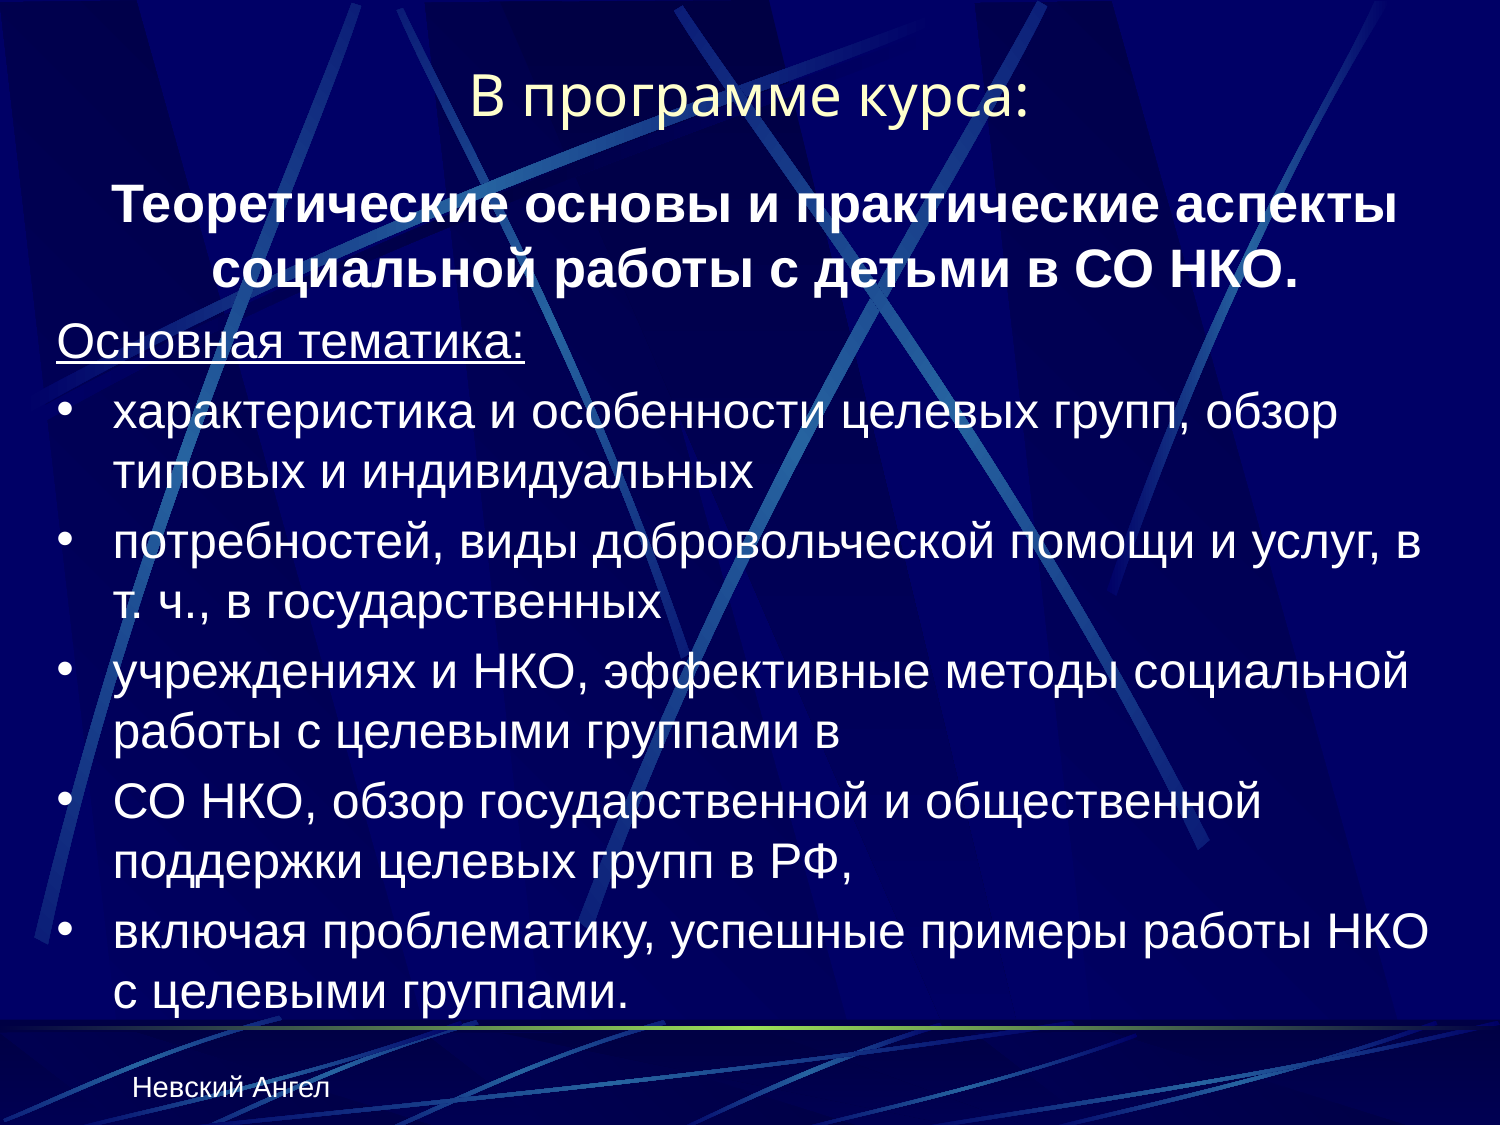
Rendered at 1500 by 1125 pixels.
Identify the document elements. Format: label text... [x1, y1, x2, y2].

slide_number Невский Ангел [116, 1035, 430, 1111]
title В программе курса: [112, 50, 1388, 137]
list Теоретические основы и практические аспекты социальной работы с детьми в СО НКО. Основная тематика: характеристика и особенности целевых групп, обзор типовых и индивидуальных потребностей, виды добровольческой помощи и услуг, в т. ч., в государственных учреждениях и НКО, эффективные методы социальной работы с целевыми группами в СО НКО, обзор государственной и общественной поддержки целевых групп в РФ, включая проблематику, успешные примеры работы НКО с целевыми группами. [41, 160, 1471, 1035]
